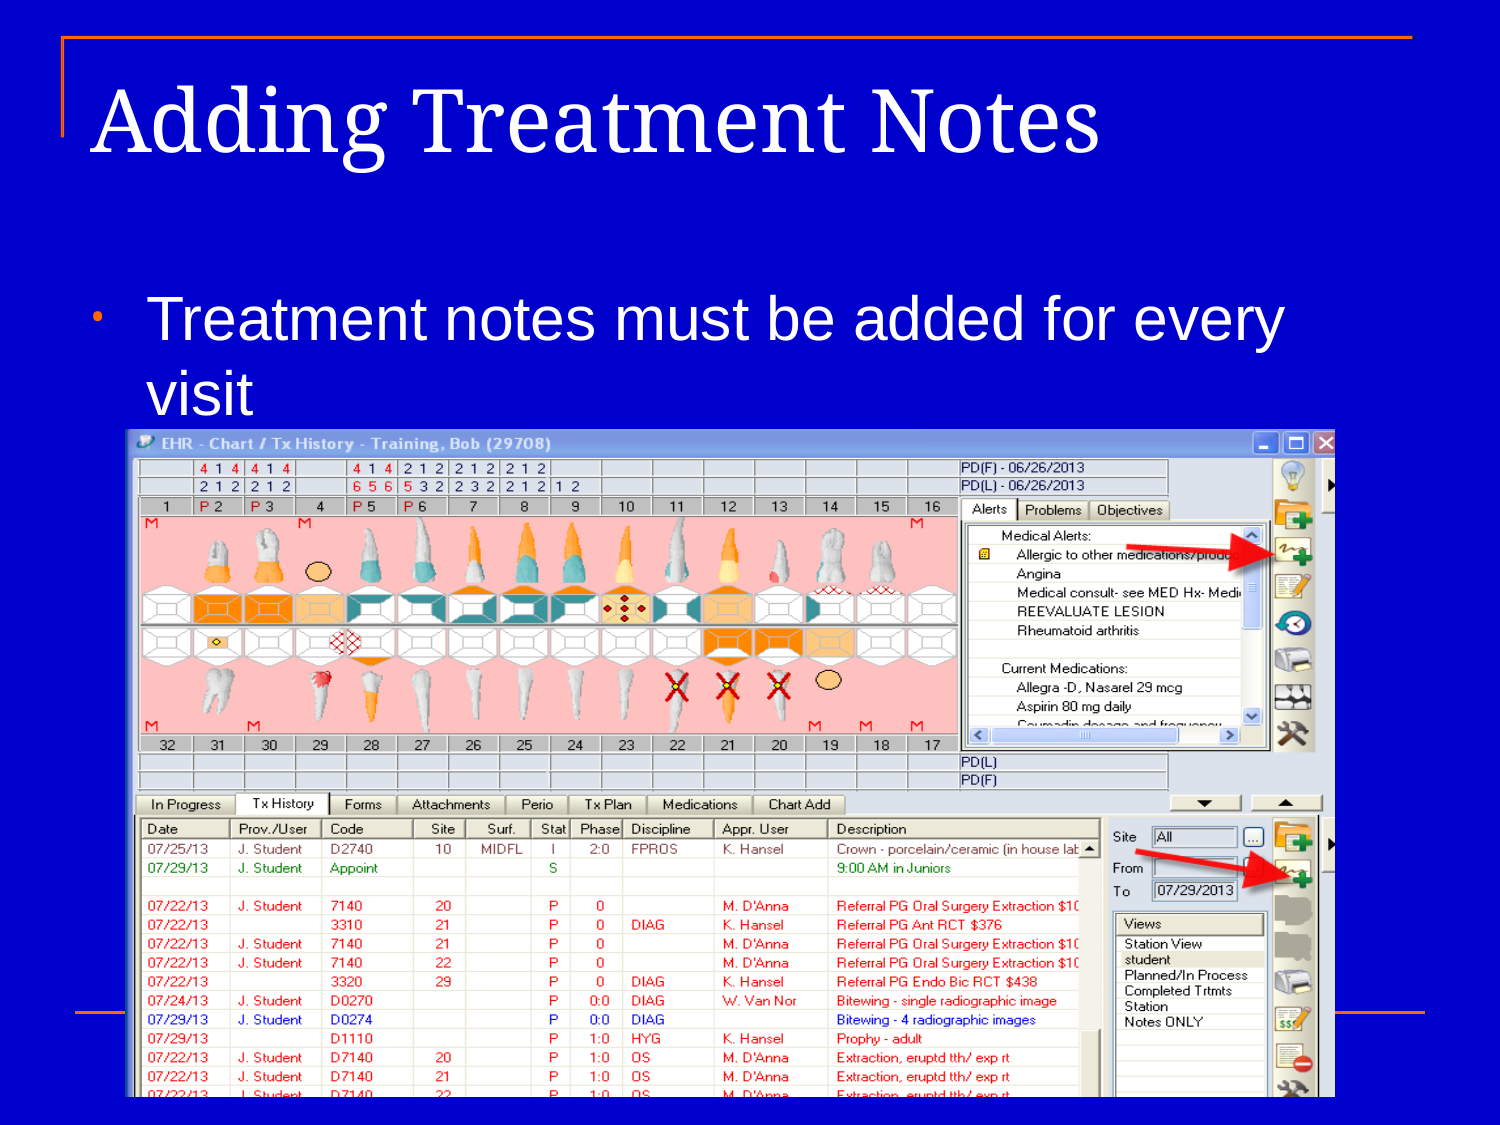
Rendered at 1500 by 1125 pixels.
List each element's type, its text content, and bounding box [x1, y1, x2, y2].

picture [124, 429, 1336, 1097]
text_box [60, 35, 1413, 138]
title Adding Treatment Notes [87, 64, 1413, 253]
text_box Treatment notes must be added for every visit [87, 277, 1342, 428]
